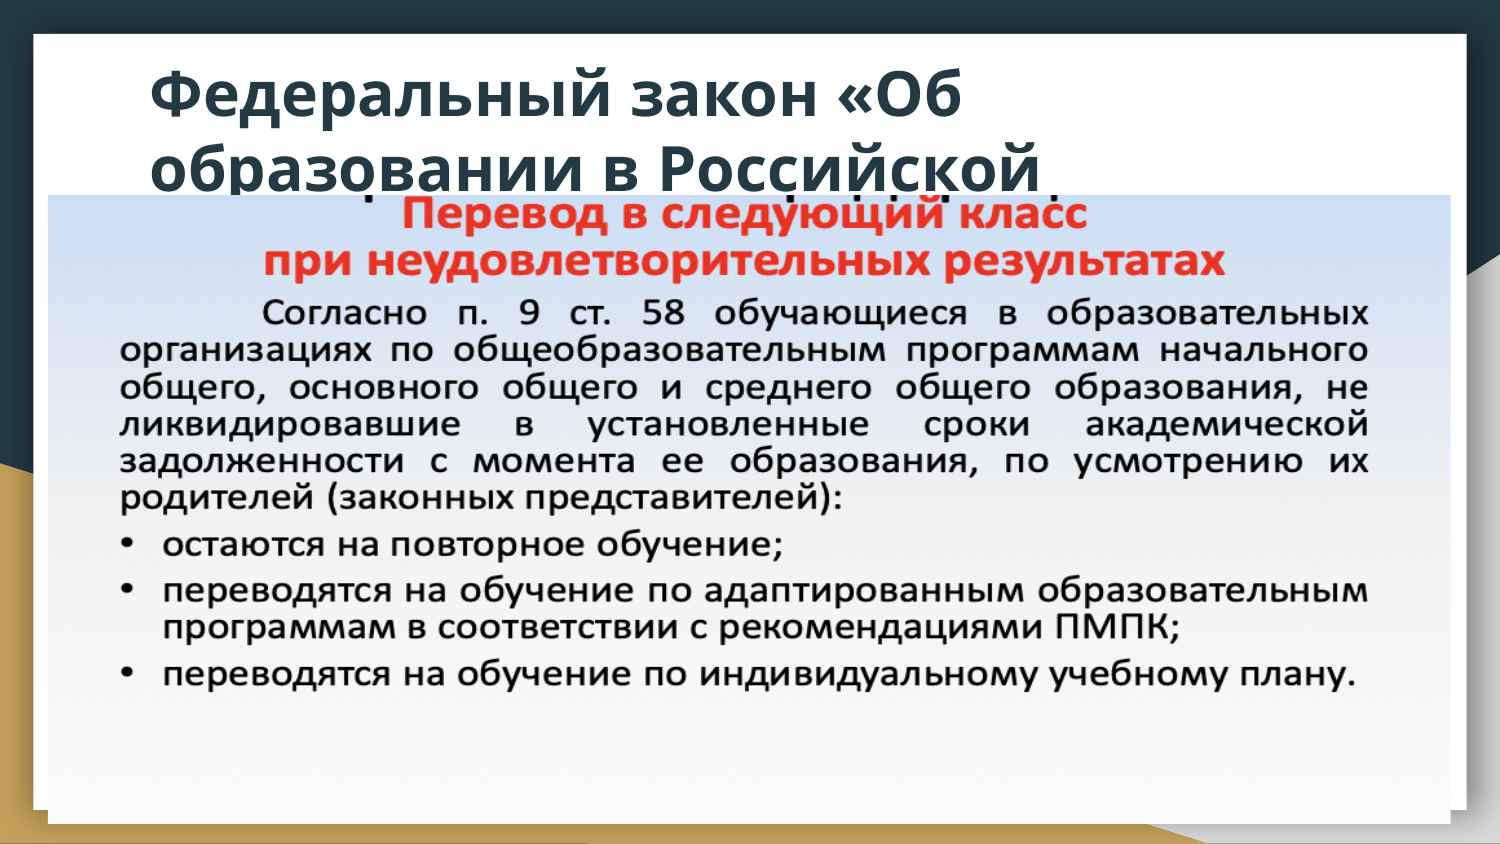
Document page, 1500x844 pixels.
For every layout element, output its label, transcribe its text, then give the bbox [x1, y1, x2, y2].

picture [47, 194, 1451, 829]
title Федеральный закон «Об образовании в Российской Федерации» (№273-ФЗ) [134, 38, 1366, 193]
